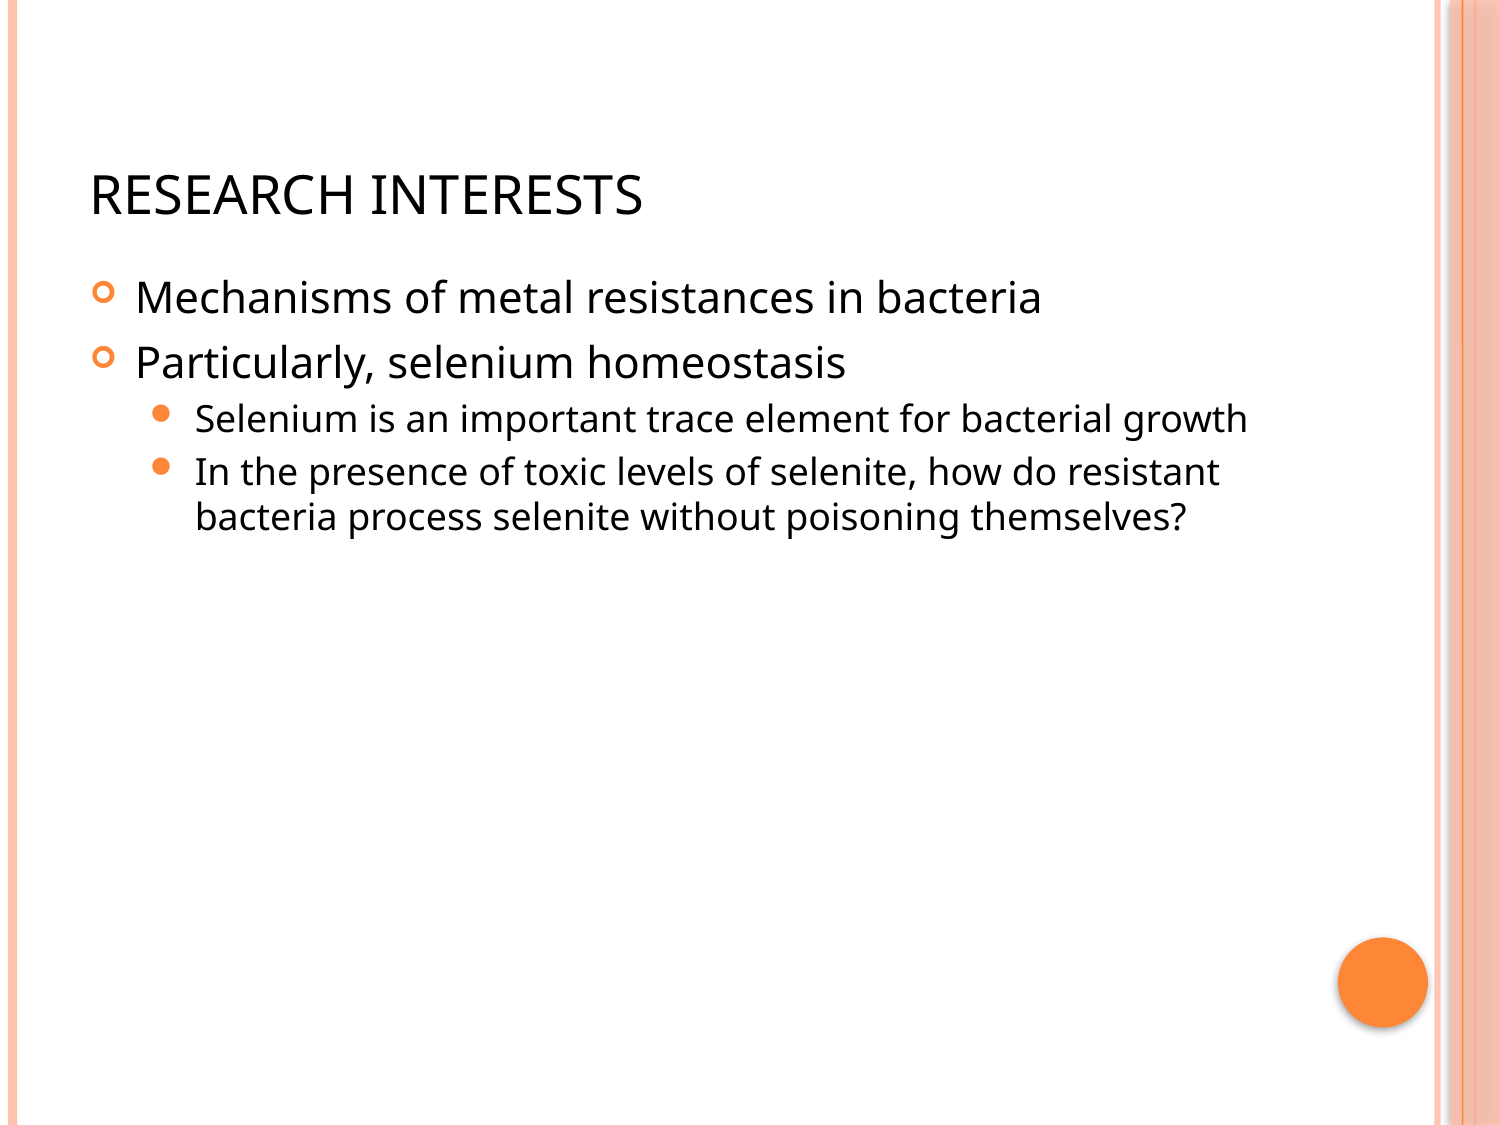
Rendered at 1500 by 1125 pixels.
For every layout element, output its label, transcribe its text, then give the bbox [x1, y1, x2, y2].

list Mechanisms of metal resistances in bacteria Particularly, selenium homeostasis Selenium is an important trace element for bacterial growth In the presence of toxic levels of selenite, how do resistant bacteria process selenite without poisoning themselves? [75, 262, 1300, 1062]
title Research Interests [75, 45, 1300, 233]
